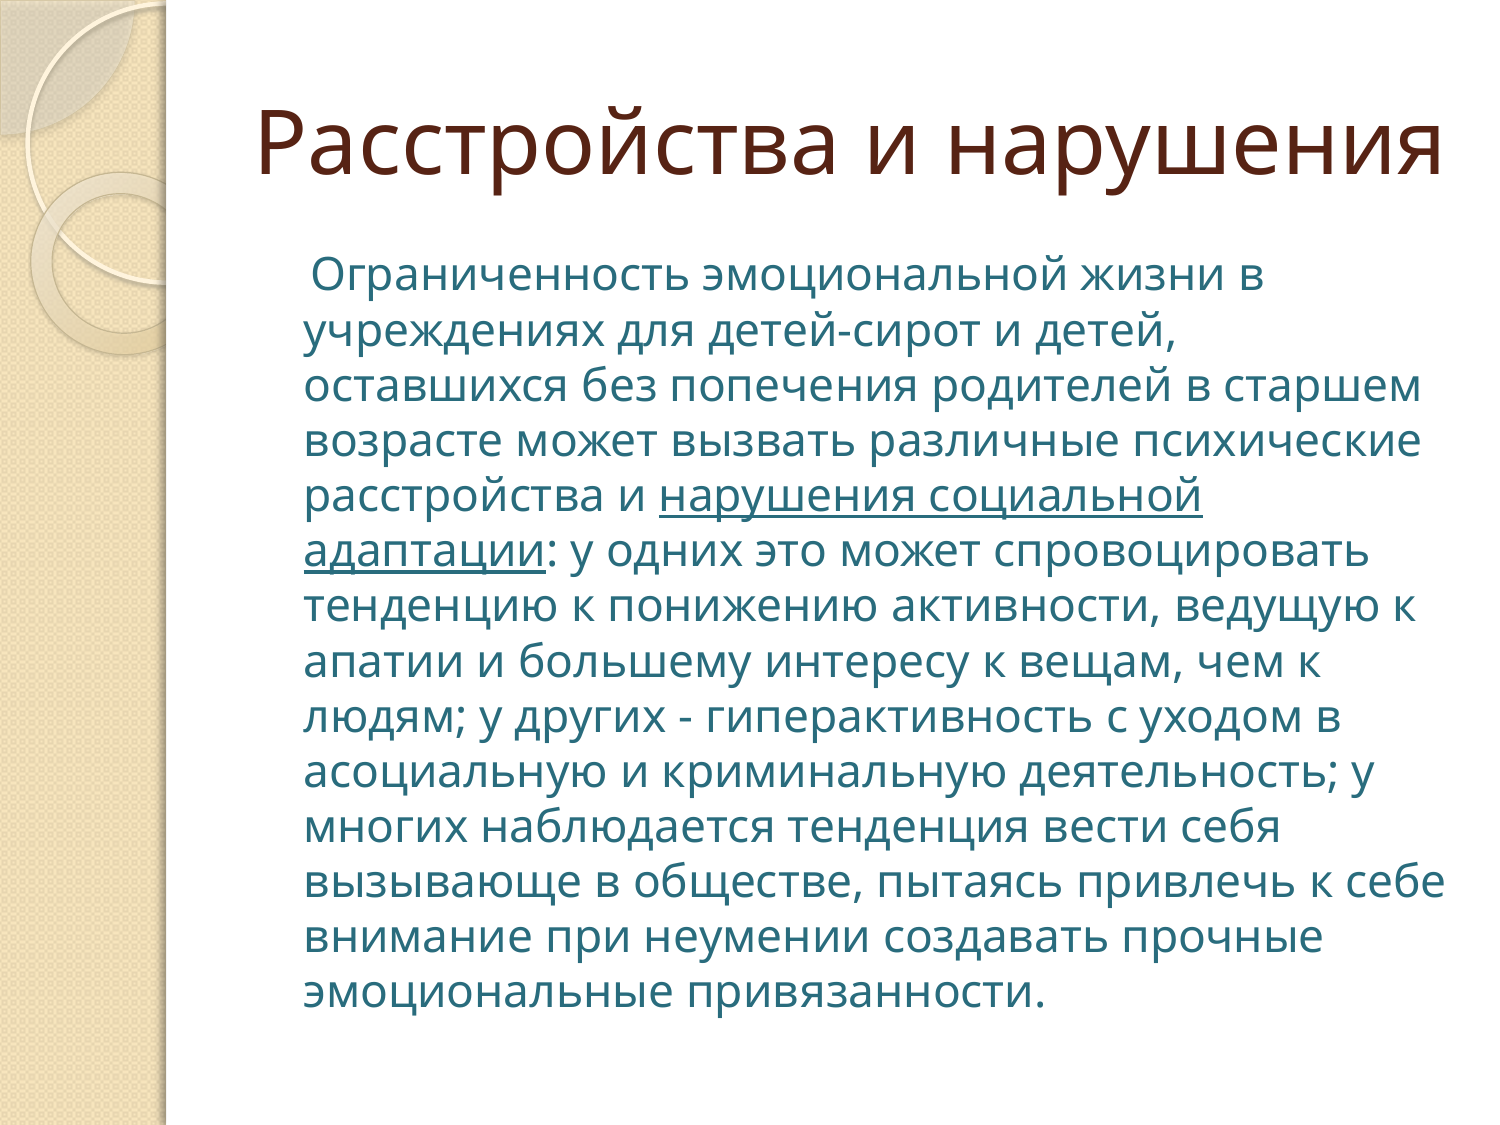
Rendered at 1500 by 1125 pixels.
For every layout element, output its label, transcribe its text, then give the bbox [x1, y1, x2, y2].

title Расстройства и нарушения [235, 45, 1466, 233]
list Ограниченность эмоциональной жизни в учреждениях для детей-сирот и детей, оставшихся без попечения родителей в старшем возрасте может вызвать различные психические расстройства и нарушения социальной адаптации: у одних это может спровоцировать тенденцию к понижению активности, ведущую к апатии и большему интересу к вещам, чем к людям; у других - гиперактивность с уходом в асоциальную и криминальную деятельность; у многих наблюдается тенденция вести себя вызывающе в обществе, пытаясь привлечь к себе внимание при неумении создавать прочные эмоциональные привязанности. [235, 237, 1466, 1025]
